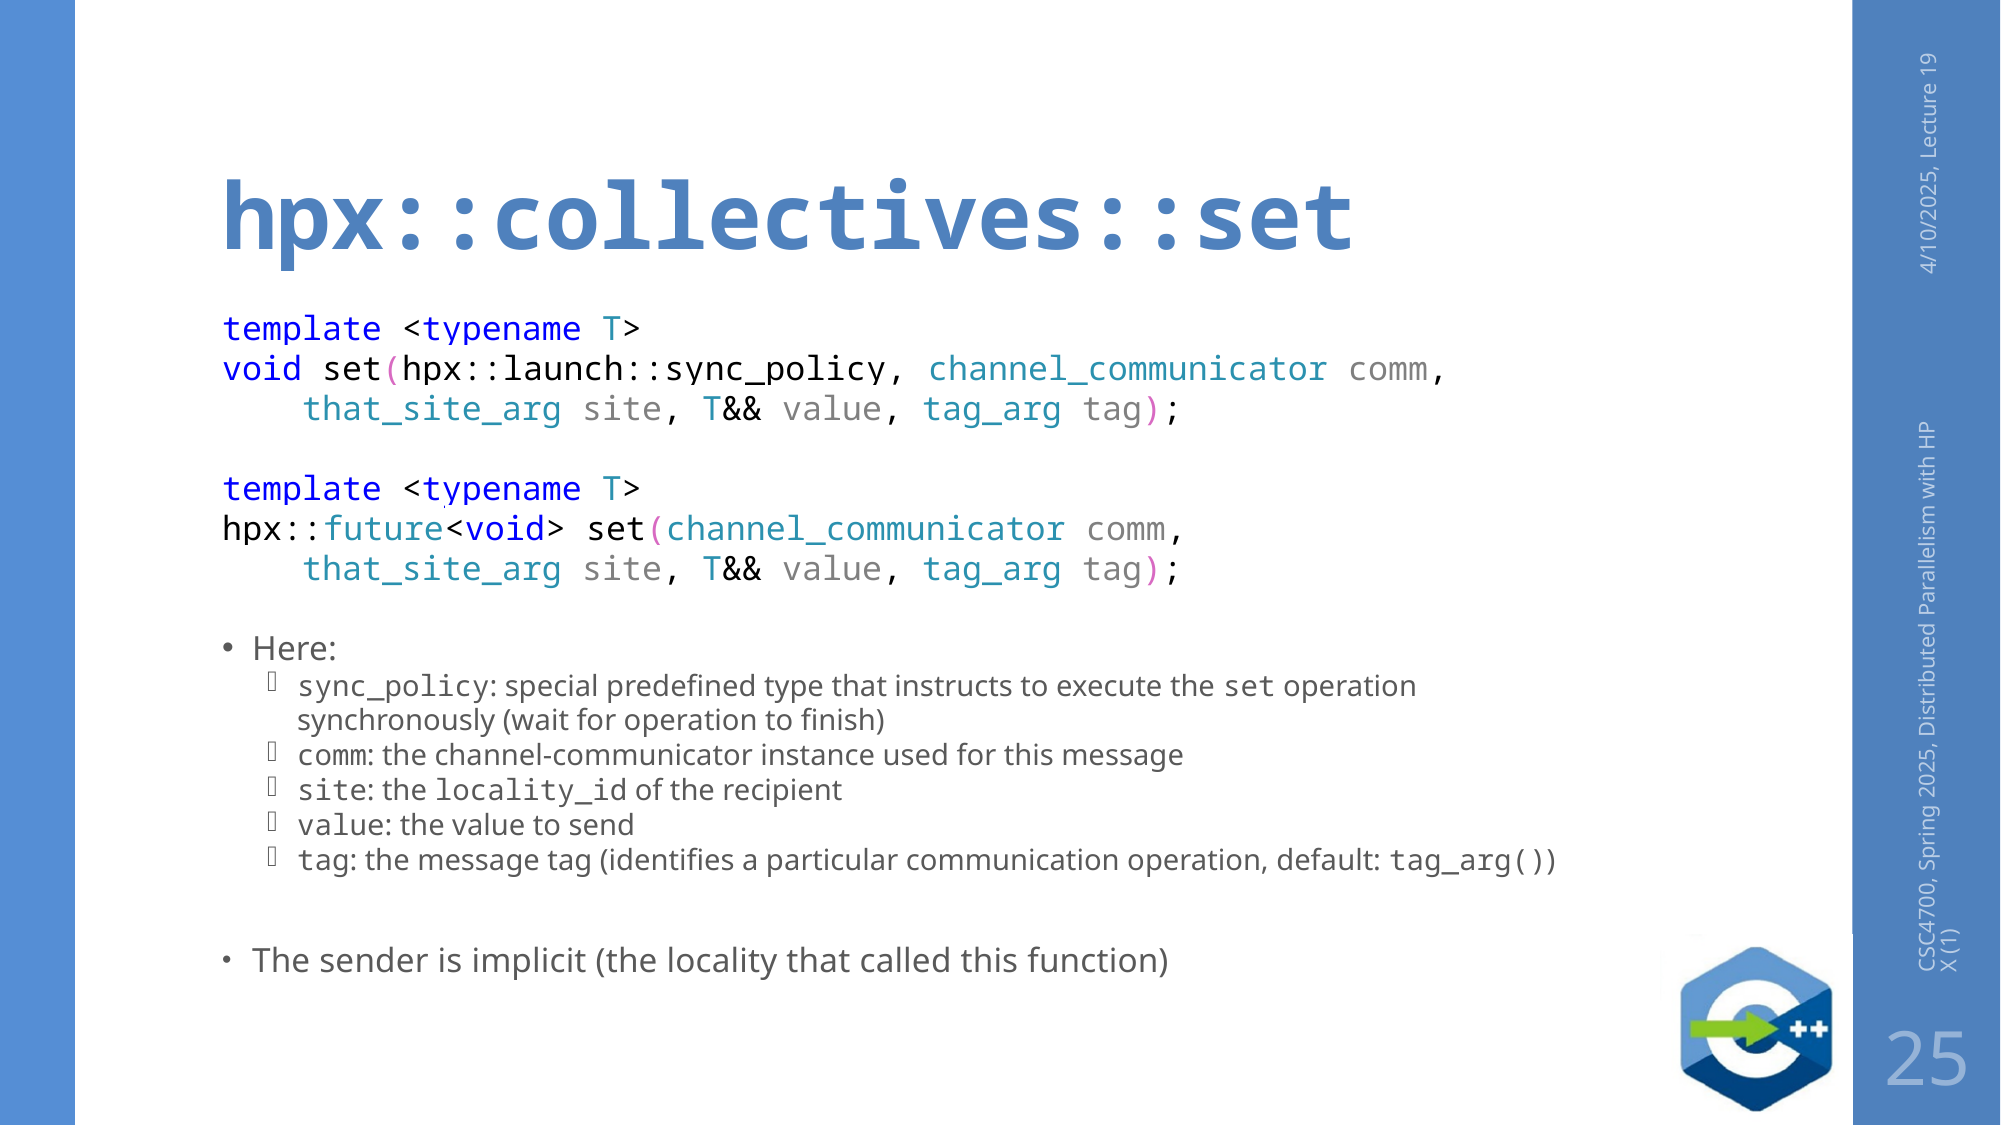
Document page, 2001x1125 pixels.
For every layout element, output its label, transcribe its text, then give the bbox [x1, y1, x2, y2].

list template <typename T> void set(hpx::launch::sync_policy, channel_communicator comm, that_site_arg site, T&& value, tag_arg tag); template <typename T> hpx::future<void> set(channel_communicator comm, that_site_arg site, T&& value, tag_arg tag); Here: sync_policy: special predefined type that instructs to execute the set operation synchronously (wait for operation to finish) comm: the channel-communicator instance used for this message site: the locality_id of the recipient value: the value to send tag: the message tag (identifies a particular communication operation, default: tag_arg()) The sender is implicit (the locality that called this function) [206, 299, 1617, 1014]
title hpx::collectives::set [206, 48, 1797, 278]
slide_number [1897, 37, 1958, 351]
picture [1660, 934, 1853, 1125]
footer CSC4700, Spring 2025, Distributed Parallelism with HPX (1) [1897, 400, 1958, 988]
slide_number 25 [1852, 1012, 2000, 1110]
